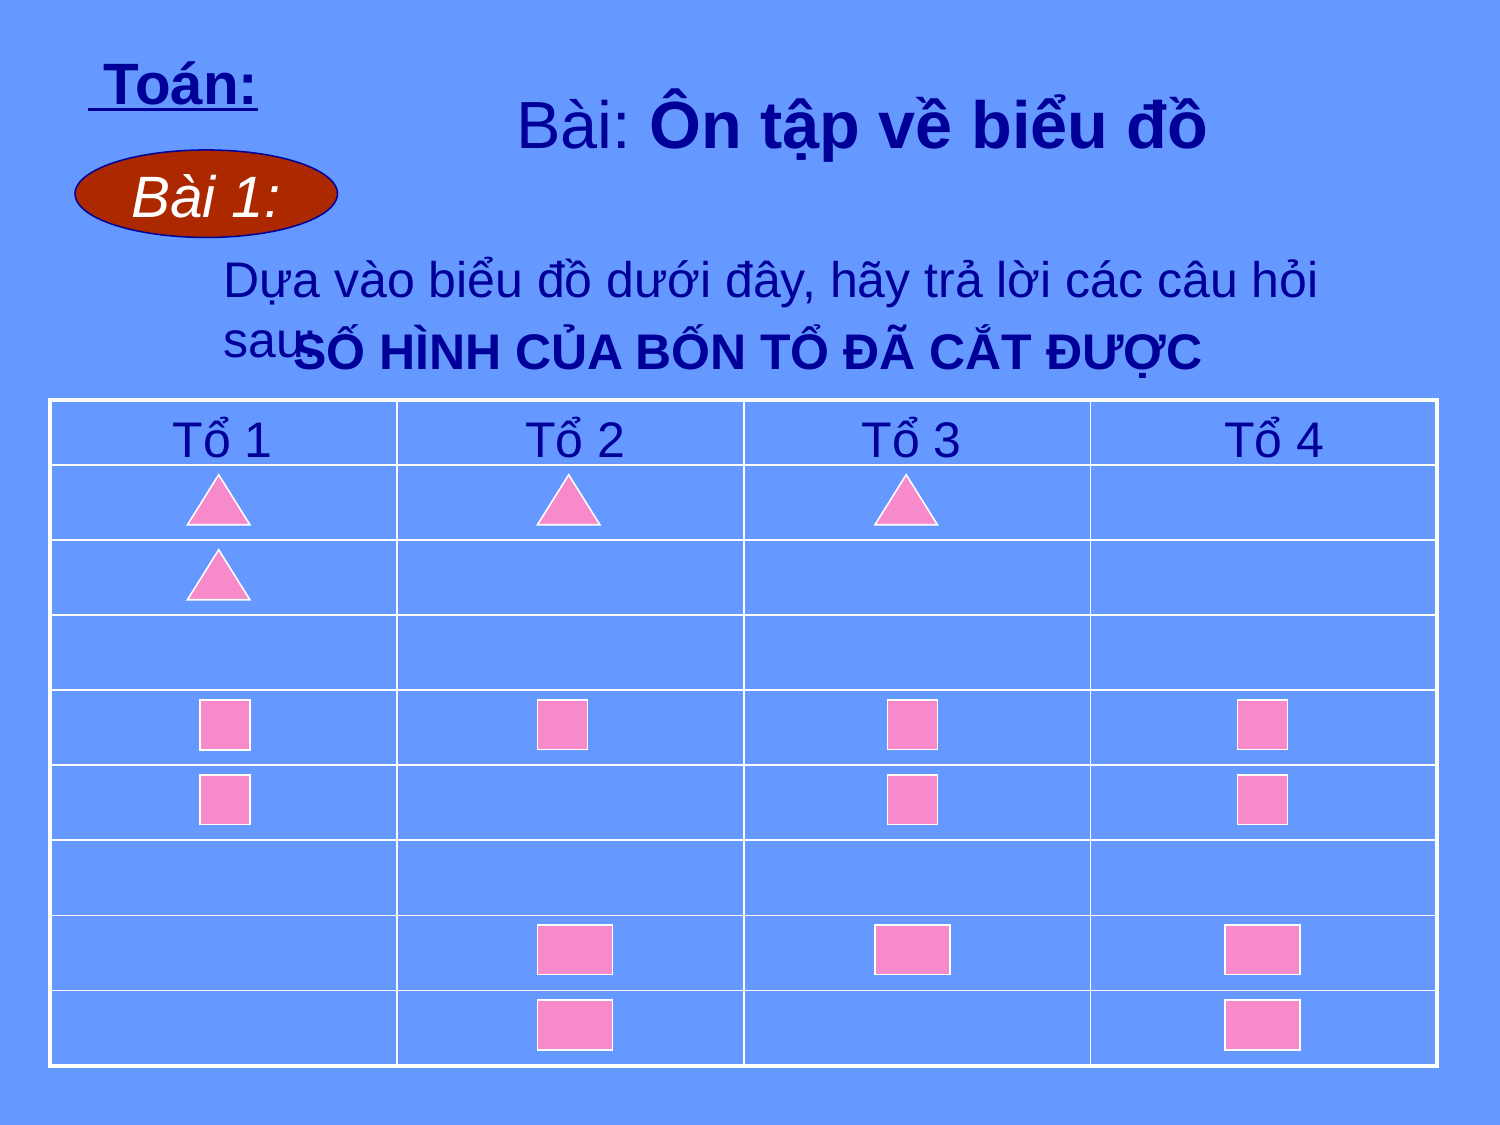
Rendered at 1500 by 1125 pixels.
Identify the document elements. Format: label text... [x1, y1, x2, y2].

text_box [537, 924, 613, 975]
table_cell [52, 991, 396, 1064]
text_box Tổ 4 [1209, 399, 1339, 475]
text_box [537, 999, 613, 1050]
table_cell [398, 916, 743, 990]
table_header [745, 402, 846, 464]
text_box [1224, 999, 1300, 1050]
table_header [52, 402, 125, 464]
table_header [977, 402, 1090, 464]
table_cell [1091, 616, 1435, 689]
text_box [1224, 924, 1300, 975]
table_header [398, 402, 487, 464]
table_cell [1091, 691, 1435, 764]
table_cell [1091, 916, 1435, 990]
table_cell [745, 991, 1090, 1064]
text_box [1237, 774, 1288, 825]
table_cell [52, 616, 396, 689]
text_box Tổ 2 [487, 399, 663, 475]
text_box [200, 699, 250, 750]
table_cell [1091, 841, 1435, 915]
table_cell [52, 541, 396, 614]
text_box [37, 162, 200, 248]
table_cell [1091, 766, 1435, 839]
table_header [663, 402, 743, 464]
table_cell [52, 691, 396, 764]
text_box [537, 699, 588, 750]
text_box Tổ 1 [125, 399, 321, 475]
table_cell [1091, 541, 1435, 614]
text_box [200, 774, 250, 825]
text_box [874, 474, 938, 525]
text_box [887, 774, 938, 825]
table_cell [244, 97, 251, 103]
text_box Bài 1: [75, 149, 338, 238]
table_cell [398, 841, 743, 915]
table_cell [398, 466, 743, 539]
table_cell [52, 916, 396, 990]
table_cell [1091, 466, 1435, 539]
table_cell [745, 691, 1090, 764]
table_cell [745, 841, 1090, 915]
table_cell [398, 541, 743, 614]
table_cell [398, 766, 743, 839]
table_cell [52, 466, 396, 539]
table_cell [52, 841, 396, 915]
text_box Toán: [46, 49, 301, 113]
text_box Bài: Ôn tập về biểu đồ [399, 74, 1325, 170]
table_header [1339, 402, 1435, 464]
table_header [321, 402, 396, 464]
table_cell [745, 916, 1090, 990]
text_box Tổ 3 [846, 399, 977, 475]
table_cell [745, 541, 1090, 614]
table_cell [398, 616, 743, 689]
text_box [874, 924, 950, 975]
table_cell [52, 766, 396, 839]
text_box [1237, 699, 1288, 750]
table_cell [745, 766, 1090, 839]
text_box Dựa vào biểu đồ dưới đây, hãy trả lời các câu hỏi sau: [208, 239, 1384, 375]
table_cell [398, 691, 743, 764]
table_cell [398, 991, 743, 1064]
table_cell [745, 466, 1090, 539]
table_header [1091, 402, 1209, 464]
text_box [187, 549, 250, 600]
text_box [887, 699, 938, 750]
text_box [187, 474, 250, 525]
text_box [537, 474, 600, 525]
table_cell [1091, 991, 1435, 1064]
text_box SỐ HÌNH CỦA BỐN TỔ ĐÃ CẮT ĐƯỢC [125, 312, 1372, 387]
table_cell [745, 616, 1090, 689]
